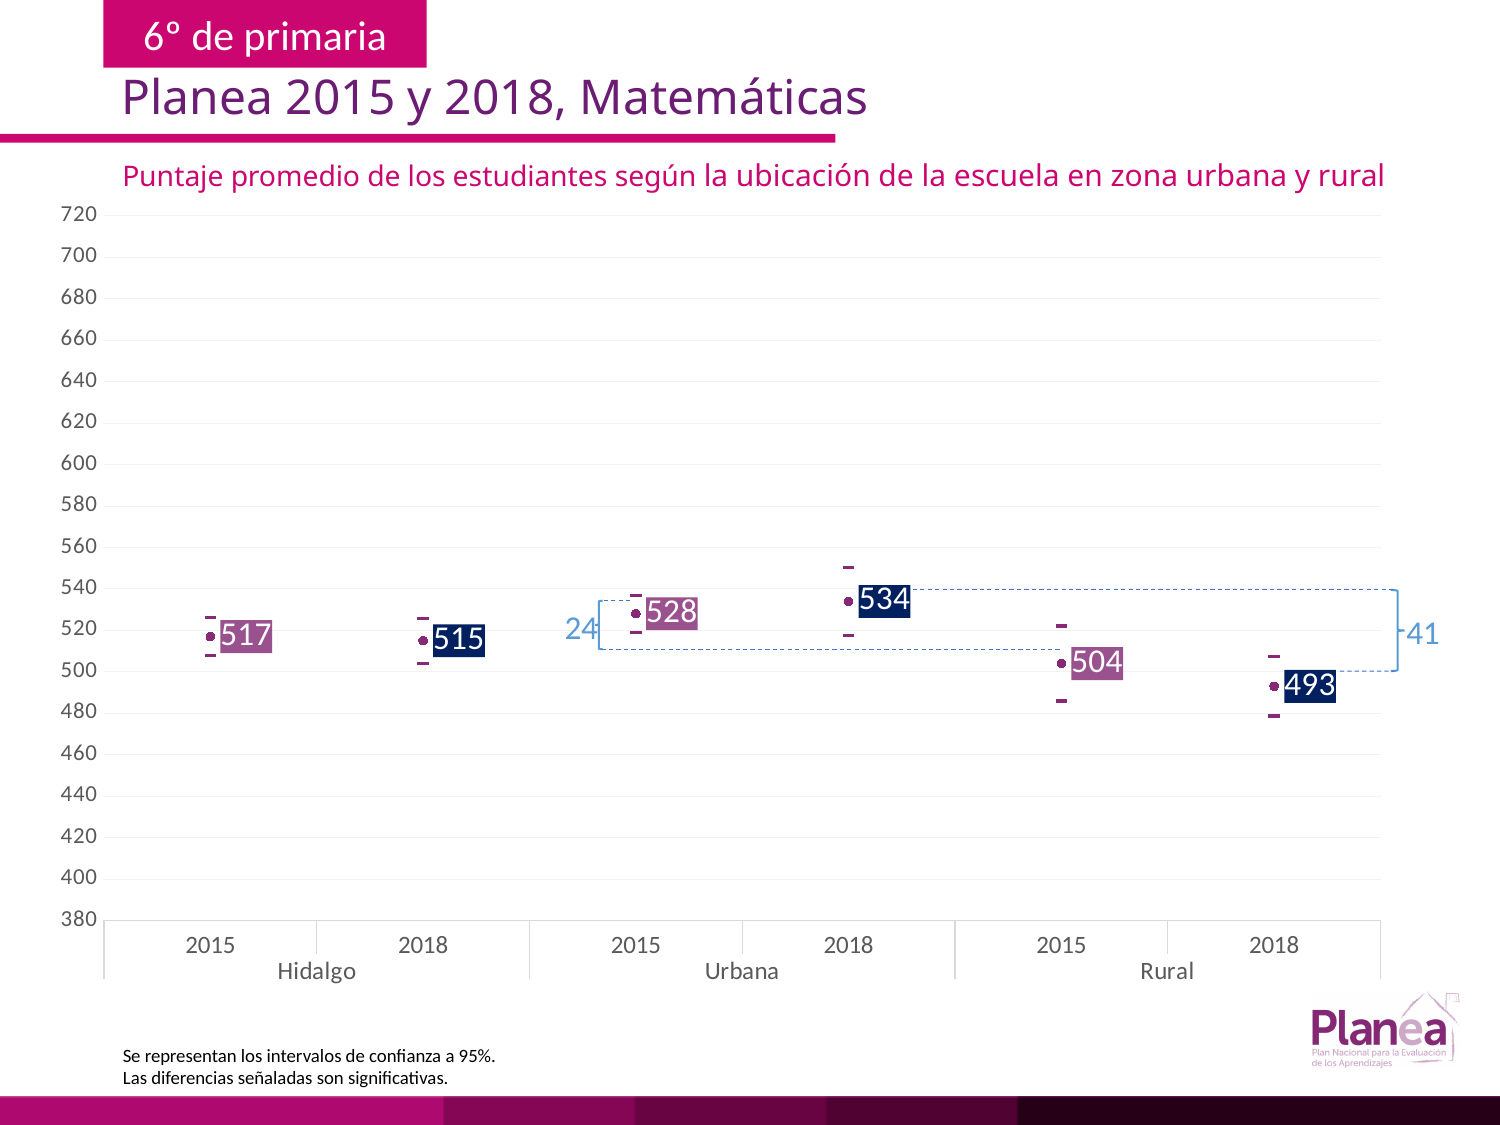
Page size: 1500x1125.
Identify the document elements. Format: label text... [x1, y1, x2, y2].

picture [1312, 991, 1462, 1068]
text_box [32, 178, 1452, 1002]
picture [0, 1096, 1500, 1125]
text_box [0, 133, 836, 144]
text_box Planea 2015 y 2018, Matemáticas [106, 65, 1458, 145]
text_box Puntaje promedio de los estudiantes según la ubicación de la escuela en zona urbana y rural [107, 145, 1428, 178]
text_box Se representan los intervalos de confianza a 95%. Las diferencias señaladas son significativas. [108, 1036, 1211, 1096]
